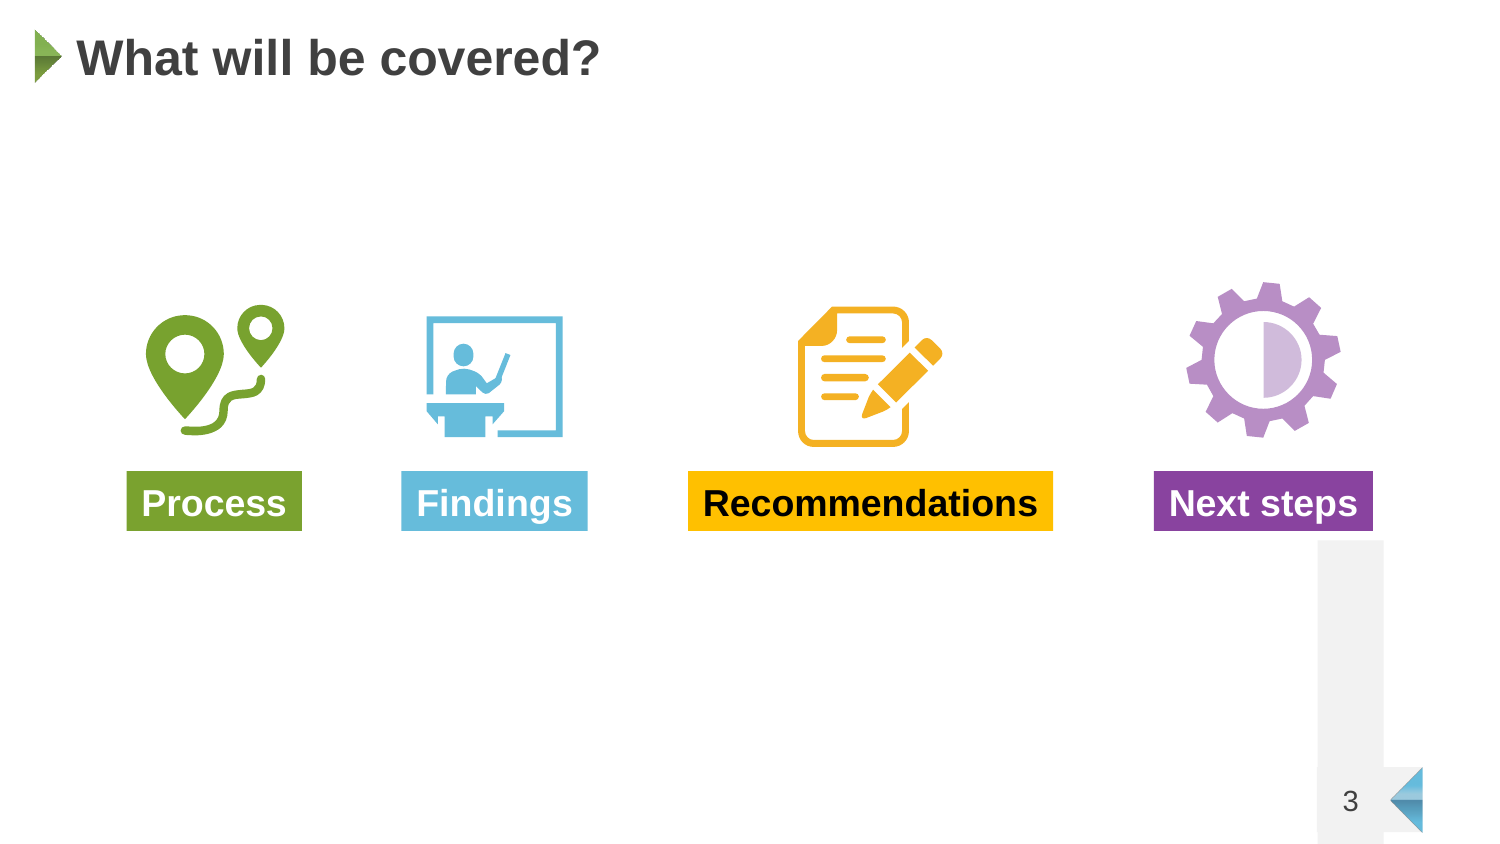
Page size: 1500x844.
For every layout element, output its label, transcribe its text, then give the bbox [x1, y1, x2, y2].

picture [1391, 768, 1422, 832]
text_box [400, 316, 589, 532]
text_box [125, 297, 304, 532]
slide_number 3 [1317, 767, 1384, 833]
picture [34, 29, 61, 83]
title What will be covered? [61, 18, 622, 95]
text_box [685, 306, 1056, 532]
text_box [1152, 281, 1375, 532]
